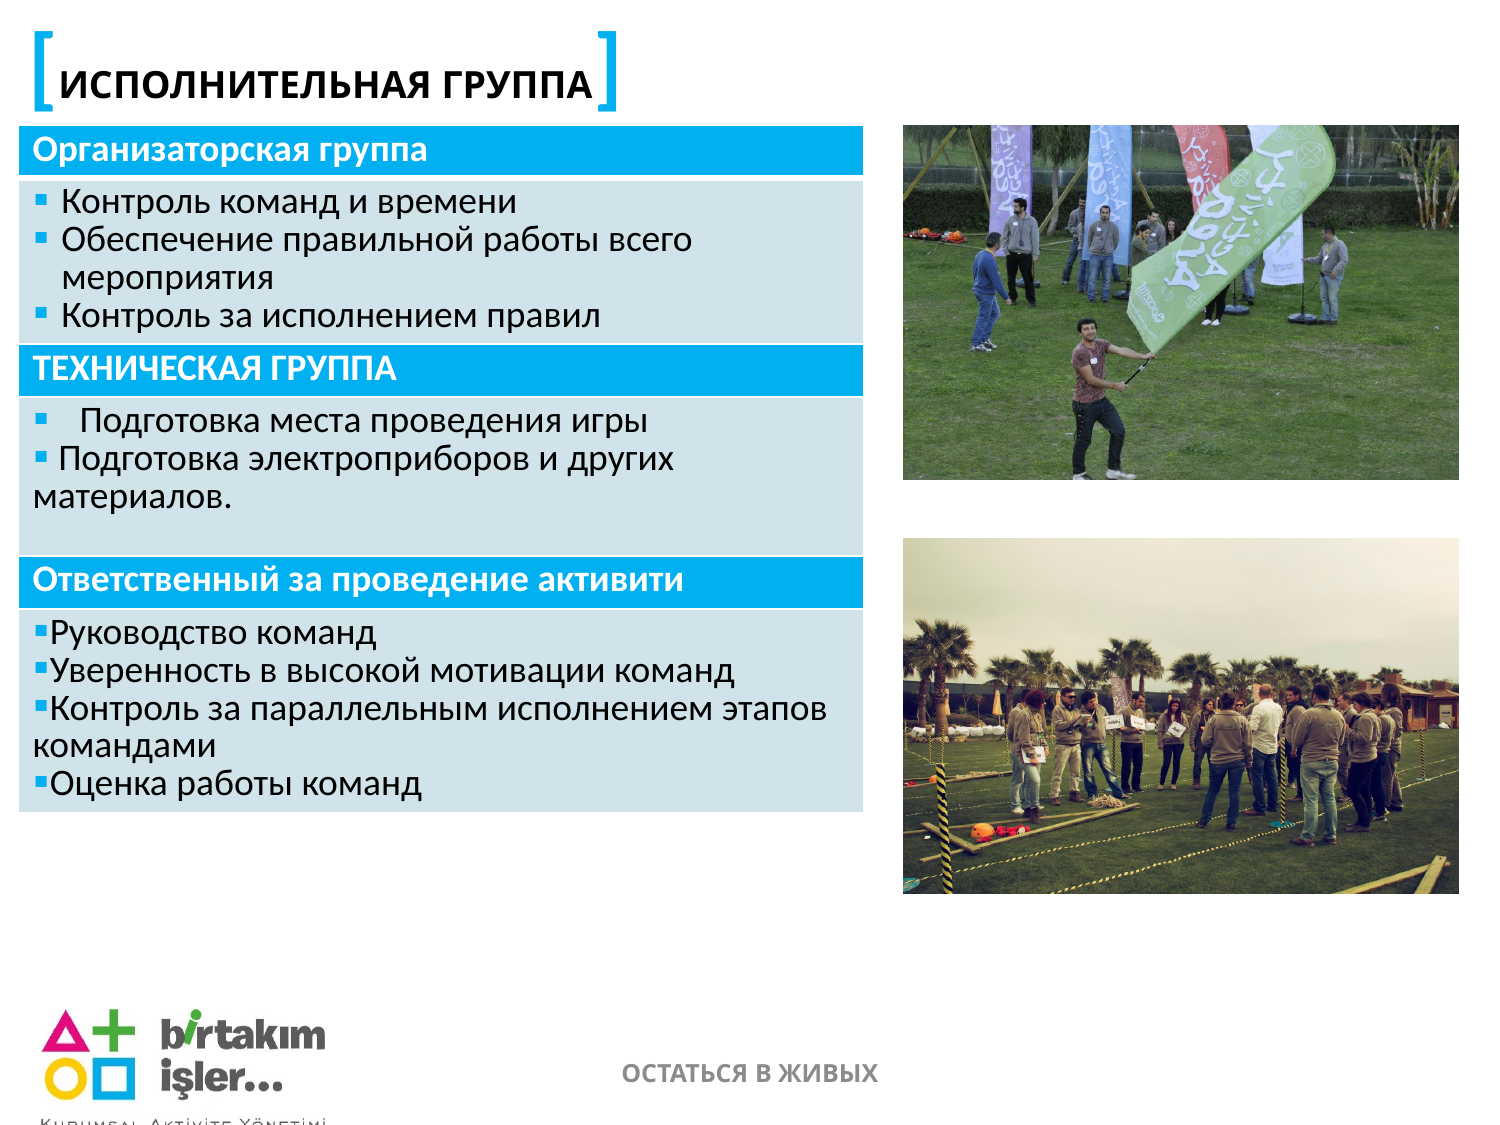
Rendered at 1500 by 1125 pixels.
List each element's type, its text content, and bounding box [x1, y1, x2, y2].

text_box [ИСПОЛНИТЕЛЬНАЯ ГРУППА] [13, 0, 638, 125]
table_cell Контроль команд и времени Обеспечение правильной работы всего мероприятия Контроль за исполнением правил [19, 181, 863, 343]
footer ОСТАТЬСЯ В ЖИВЫХ [512, 1042, 988, 1103]
picture [41, 1008, 326, 1125]
table_cell ТЕХНИЧЕСКАЯ ГРУППА [19, 345, 863, 396]
table_header Организаторская группа [19, 126, 863, 175]
picture [903, 125, 1459, 481]
picture [903, 538, 1459, 894]
table_cell Руководство команд Уверенность в высокой мотивации команд Контроль за параллельным исполнением этапов командами Оценка работы команд [19, 610, 863, 812]
table_cell Ответственный за проведение активити [19, 557, 863, 608]
table_cell Подготовка места проведения игры Подготовка электроприборов и других материалов. [19, 398, 863, 555]
